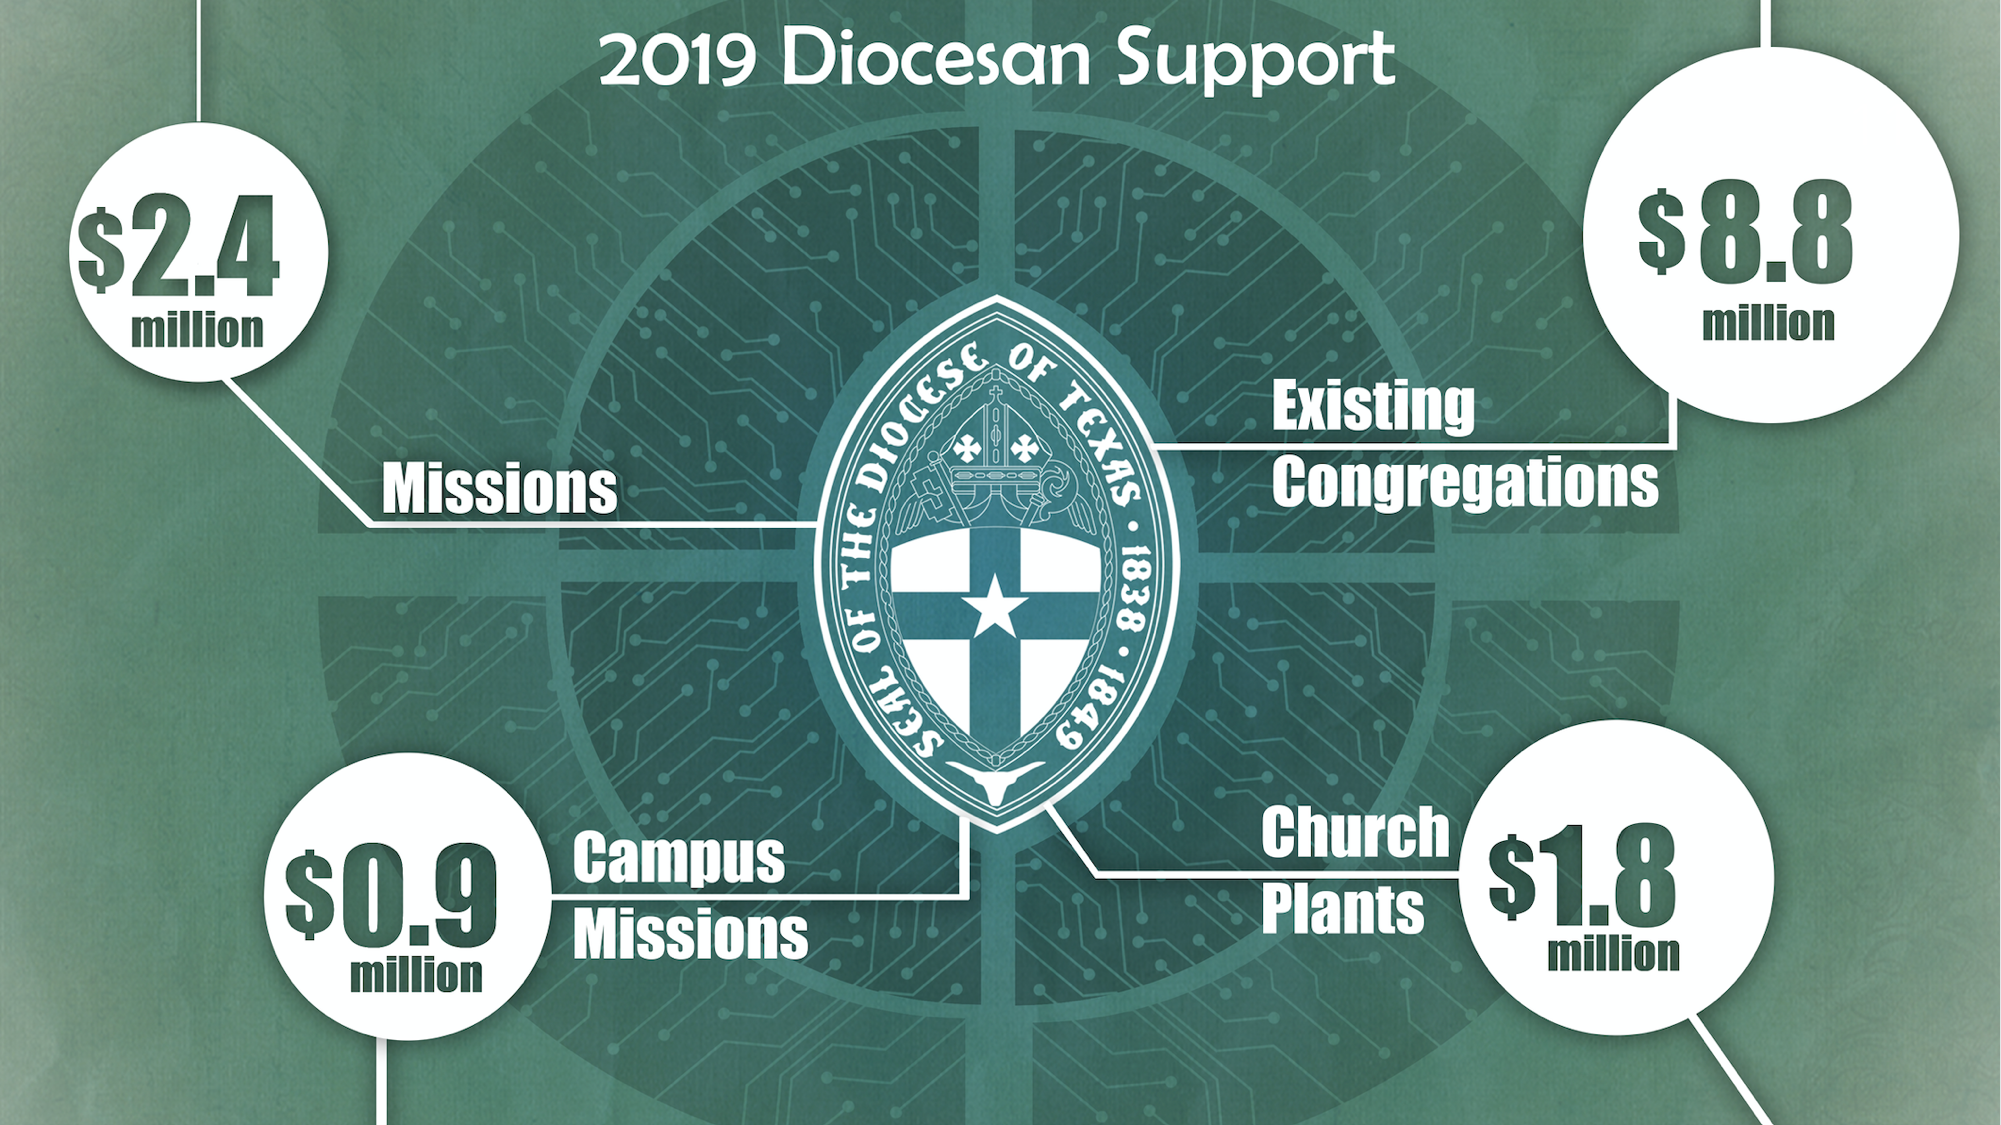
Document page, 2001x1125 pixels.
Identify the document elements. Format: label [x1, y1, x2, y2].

list [0, 0, 2000, 1125]
